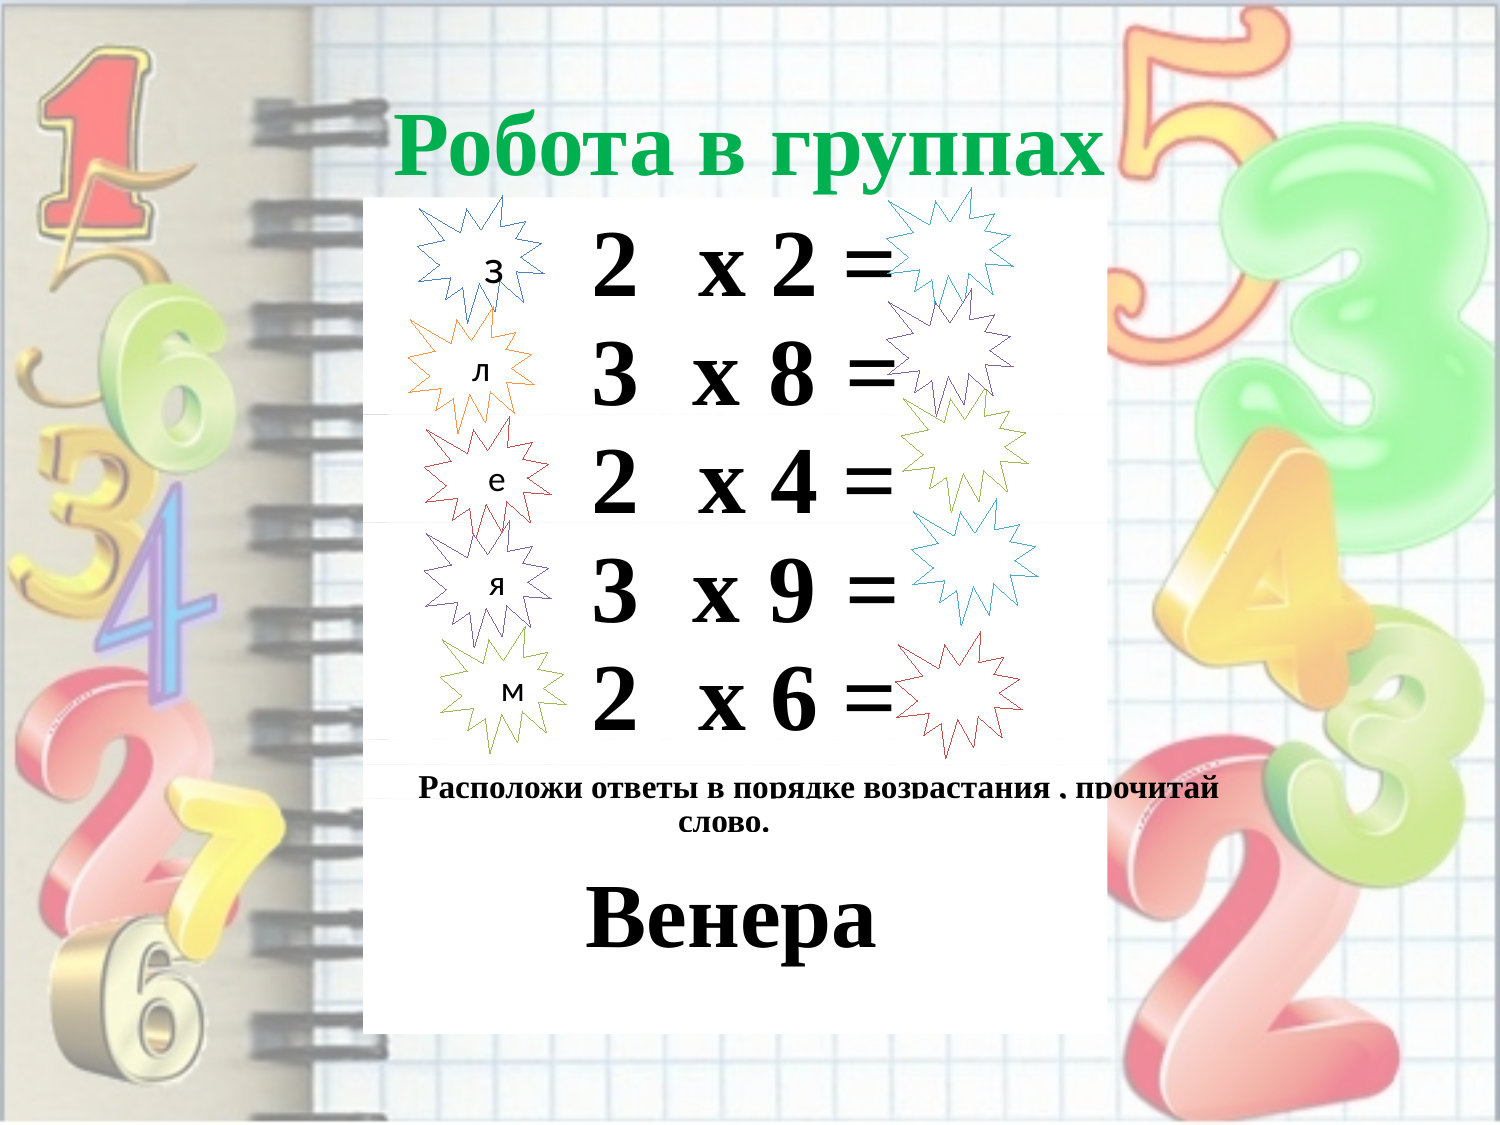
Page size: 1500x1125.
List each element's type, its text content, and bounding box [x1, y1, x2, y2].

title Робота в группах [75, 45, 1425, 233]
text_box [362, 187, 1230, 1052]
